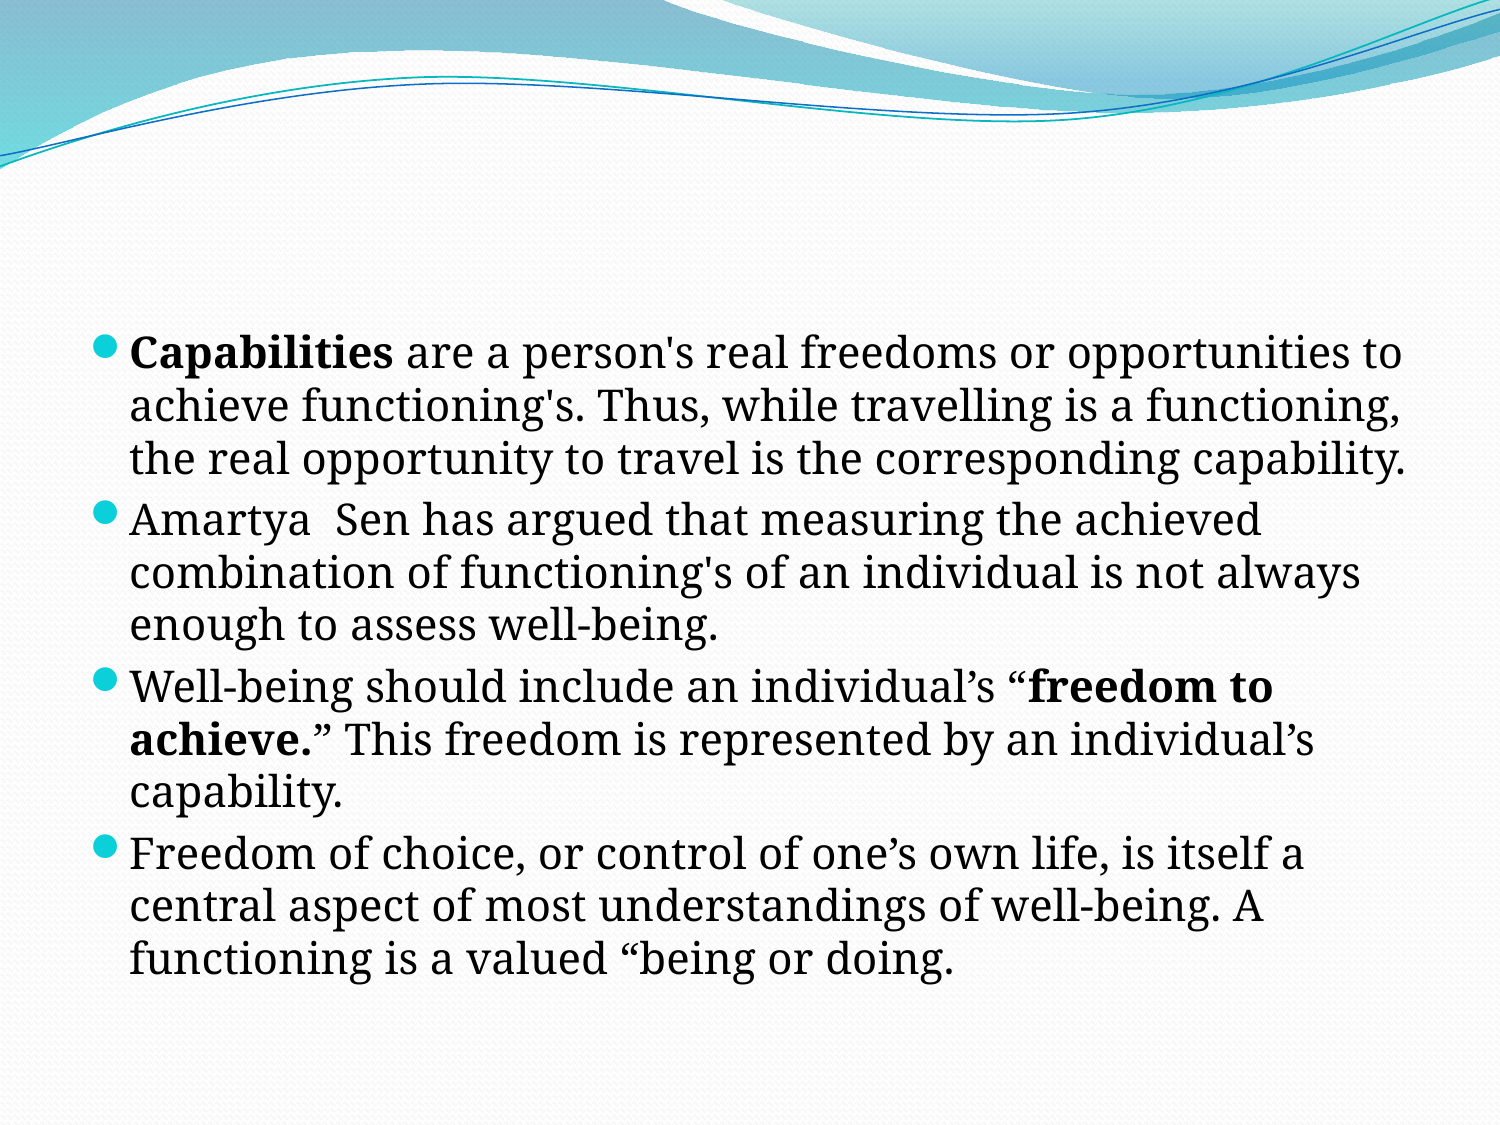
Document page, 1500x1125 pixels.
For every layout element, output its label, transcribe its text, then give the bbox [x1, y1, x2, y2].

list Capabilities are a person's real freedoms or opportunities to achieve functioning's. Thus, while travelling is a functioning, the real opportunity to travel is the corresponding capability. Amartya Sen has argued that measuring the achieved combination of functioning's of an individual is not always enough to assess well-being. Well-being should include an individual’s “freedom to achieve.” This freedom is represented by an individual’s capability. Freedom of choice, or control of one’s own life, is itself a central aspect of most understandings of well-being. A functioning is a valued “being or doing. [75, 317, 1425, 1038]
